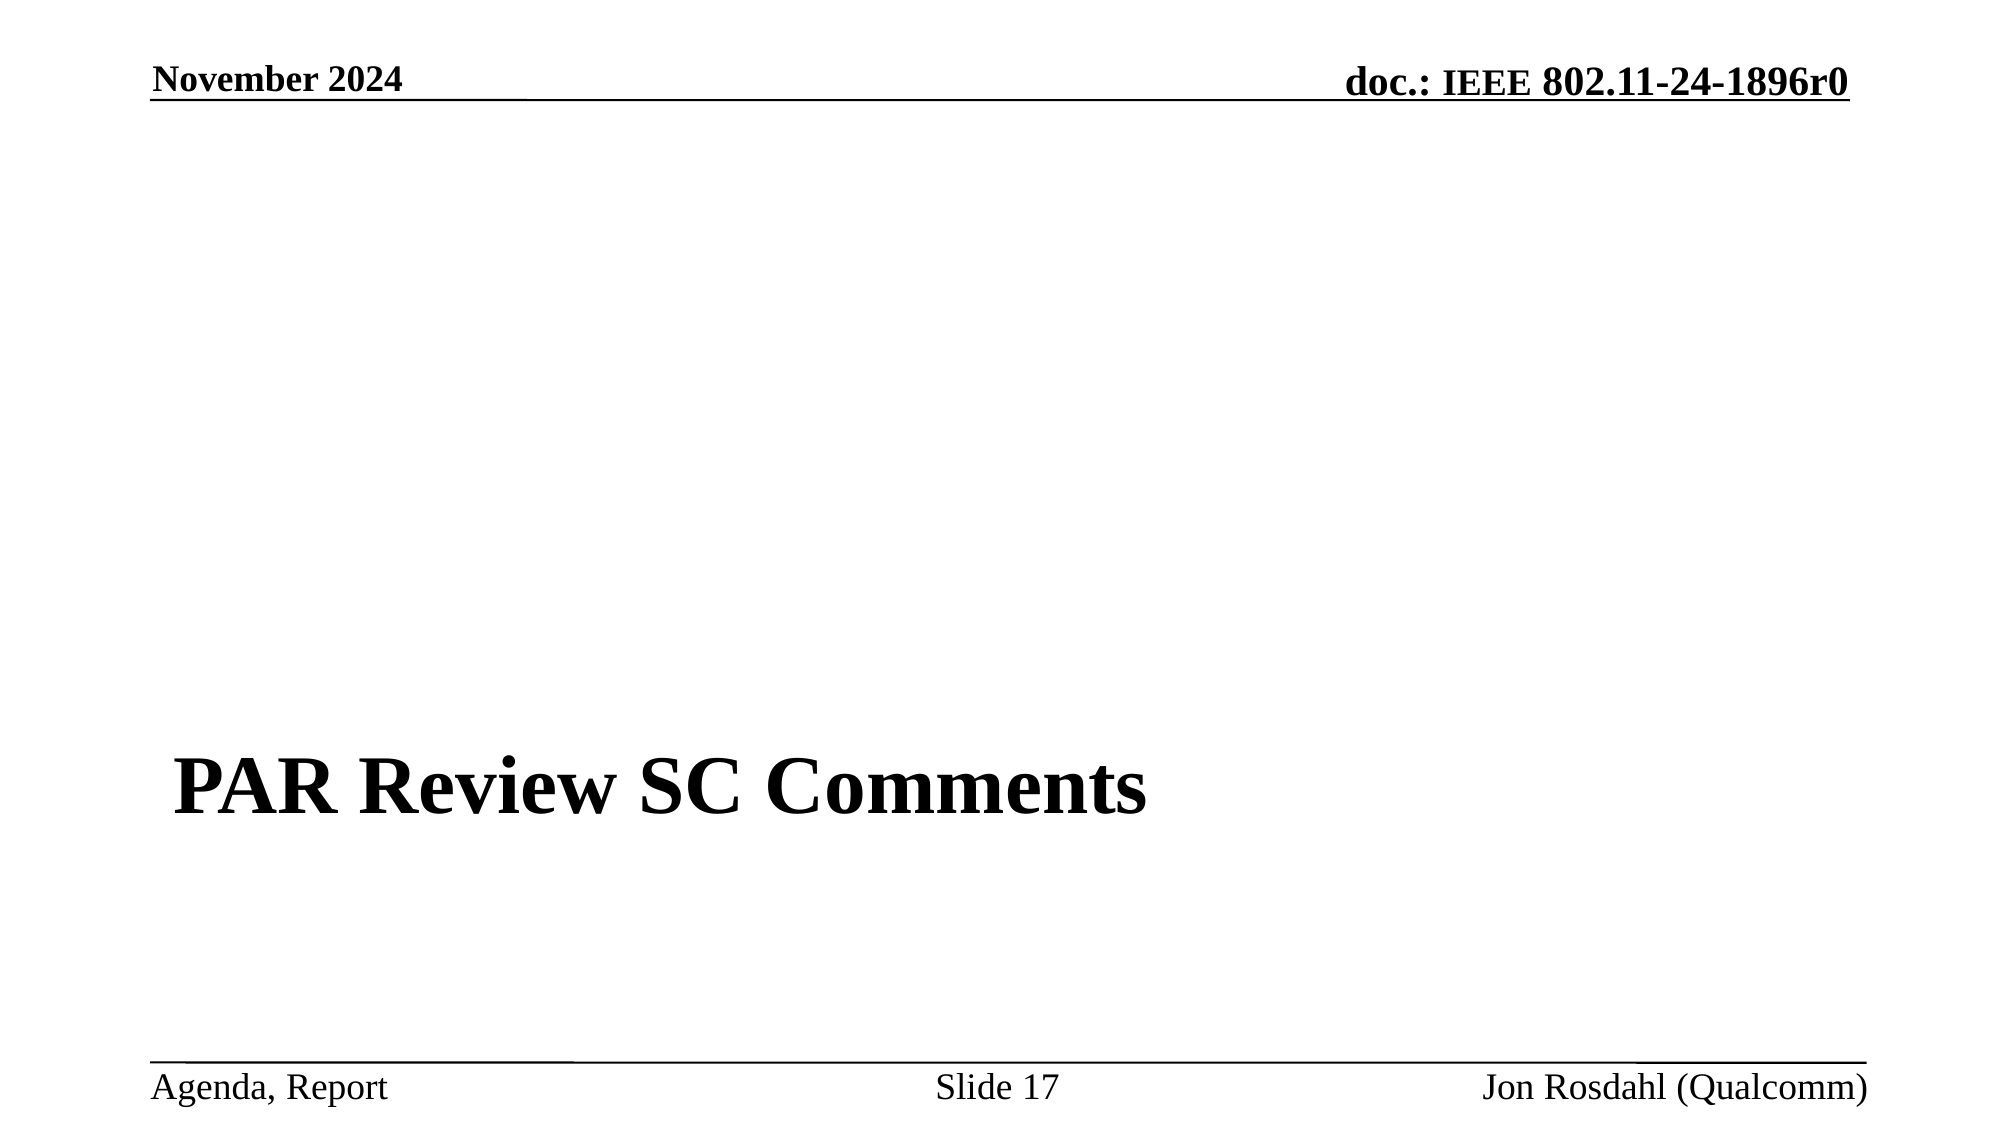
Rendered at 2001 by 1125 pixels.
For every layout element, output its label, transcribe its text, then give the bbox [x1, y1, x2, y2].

title Par Review SC Comments [157, 722, 1859, 947]
slide_number Slide 17 [928, 1061, 1067, 1123]
footer Jon Rosdahl (Qualcomm) [1424, 1061, 1869, 1108]
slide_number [152, 49, 434, 100]
